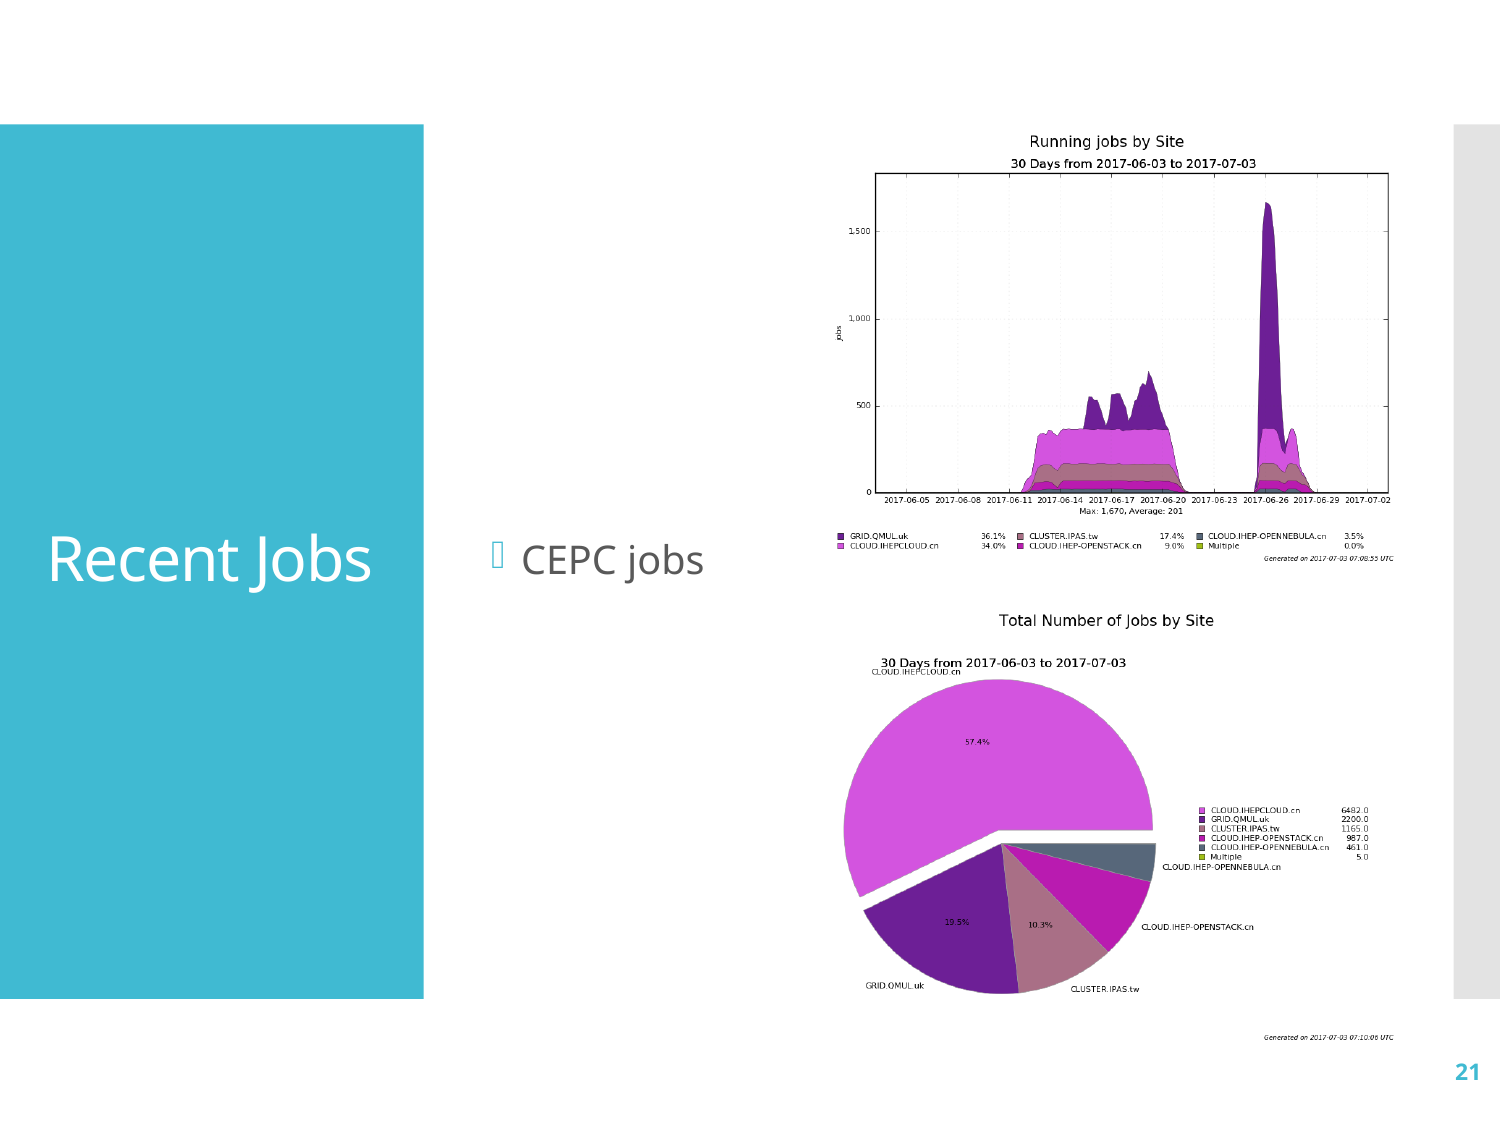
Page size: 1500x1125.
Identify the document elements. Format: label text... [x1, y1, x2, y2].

slide_number 21 [1308, 1042, 1497, 1103]
list CEPC jobs [476, 141, 796, 982]
title Recent Jobs [31, 184, 394, 940]
picture [817, 129, 1396, 564]
picture [817, 608, 1396, 1043]
